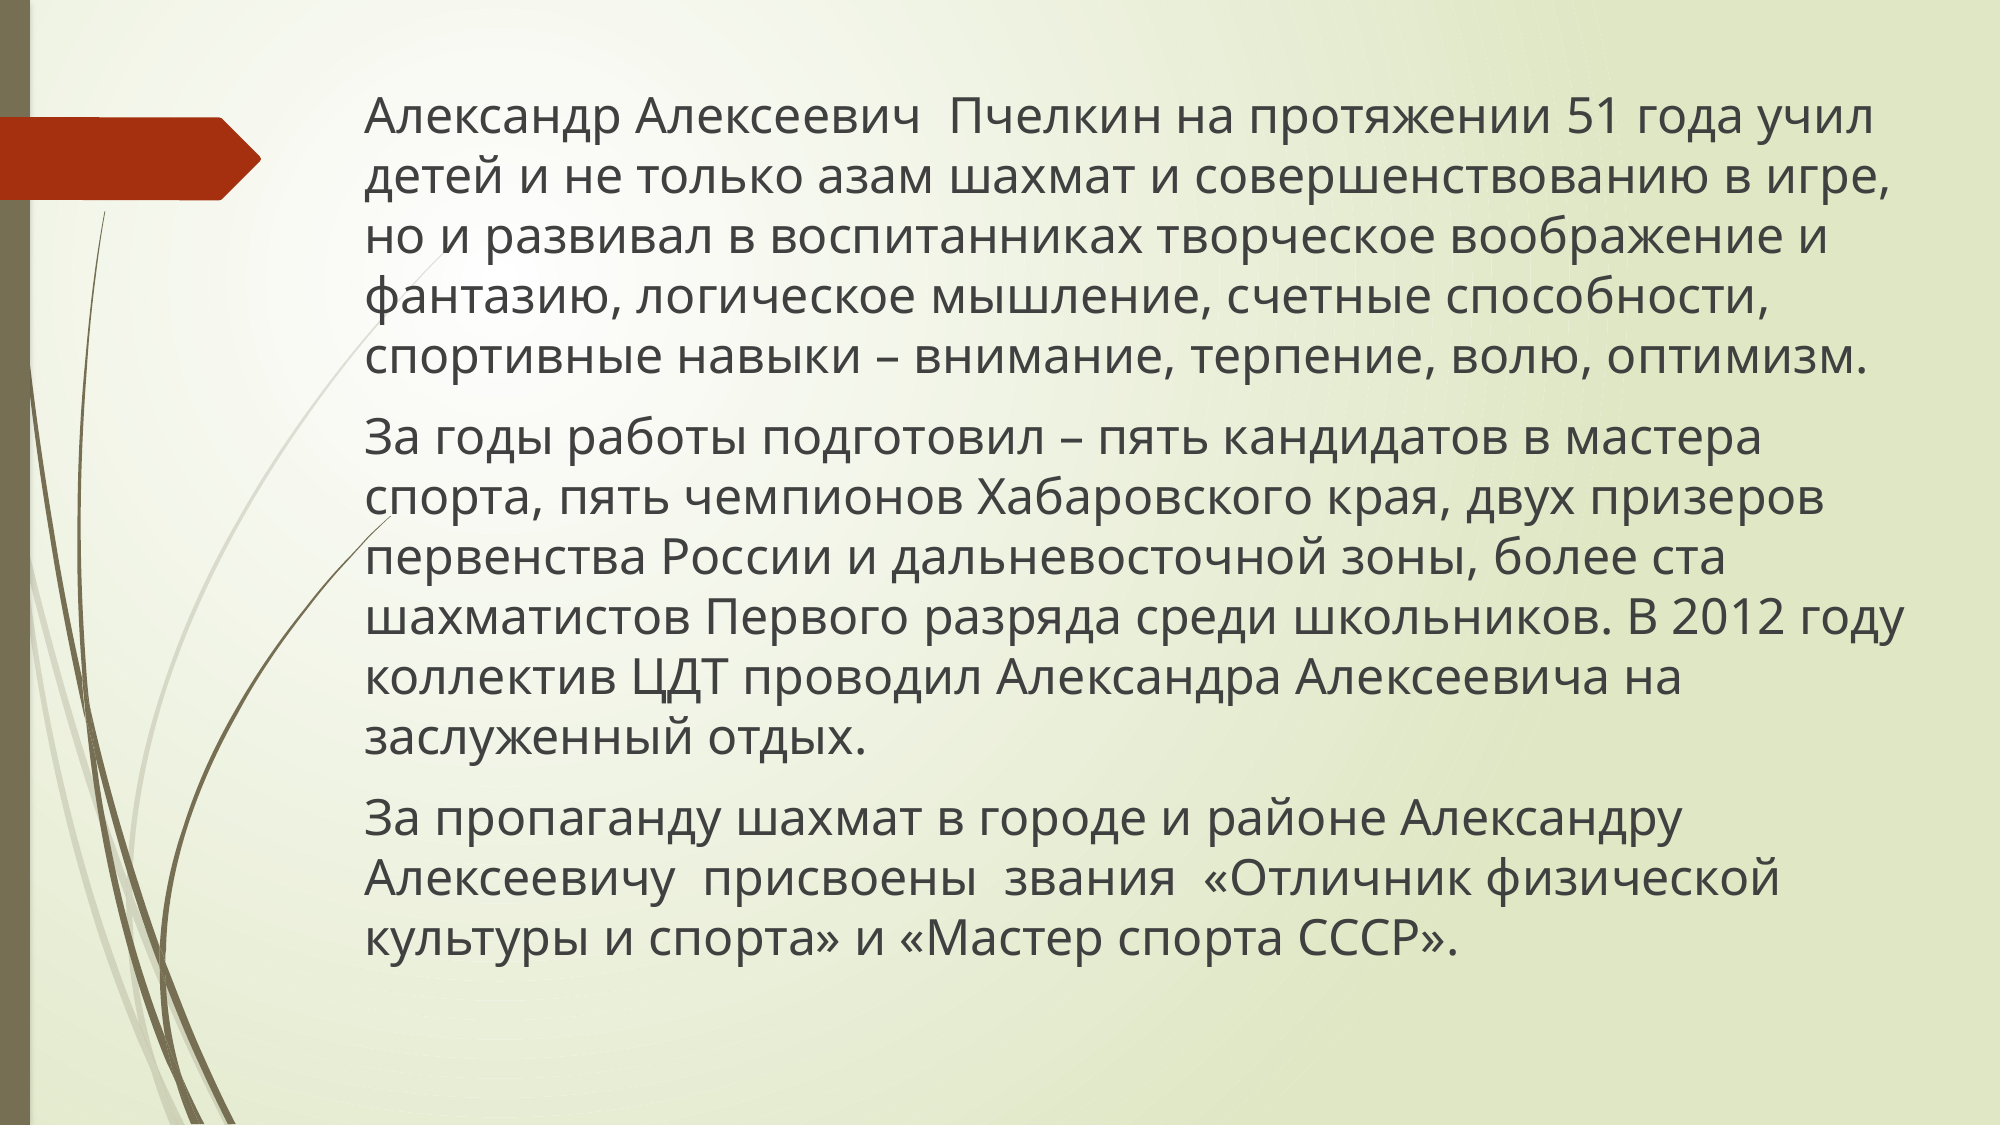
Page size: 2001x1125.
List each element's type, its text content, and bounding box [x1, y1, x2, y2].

list Александр Алексеевич Пчелкин на протяжении 51 года учил детей и не только азам шахмат и совершенствованию в игре, но и развивал в воспитанниках творческое воображение и фантазию, логическое мышление, счетные способности, спортивные навыки – внимание, терпение, волю, оптимизм. За годы работы подготовил – пять кандидатов в мастера спорта, пять чемпионов Хабаровского края, двух призеров первенства России и дальневосточной зоны, более ста шахматистов Первого разряда среди школьников. В 2012 году коллектив ЦДТ проводил Александра Алексеевича на заслуженный отдых. За пропаганду шахмат в городе и районе Александру Алексеевичу присвоены звания «Отличник физической культуры и спорта» и «Мастер спорта СССР». [349, 76, 1934, 1053]
